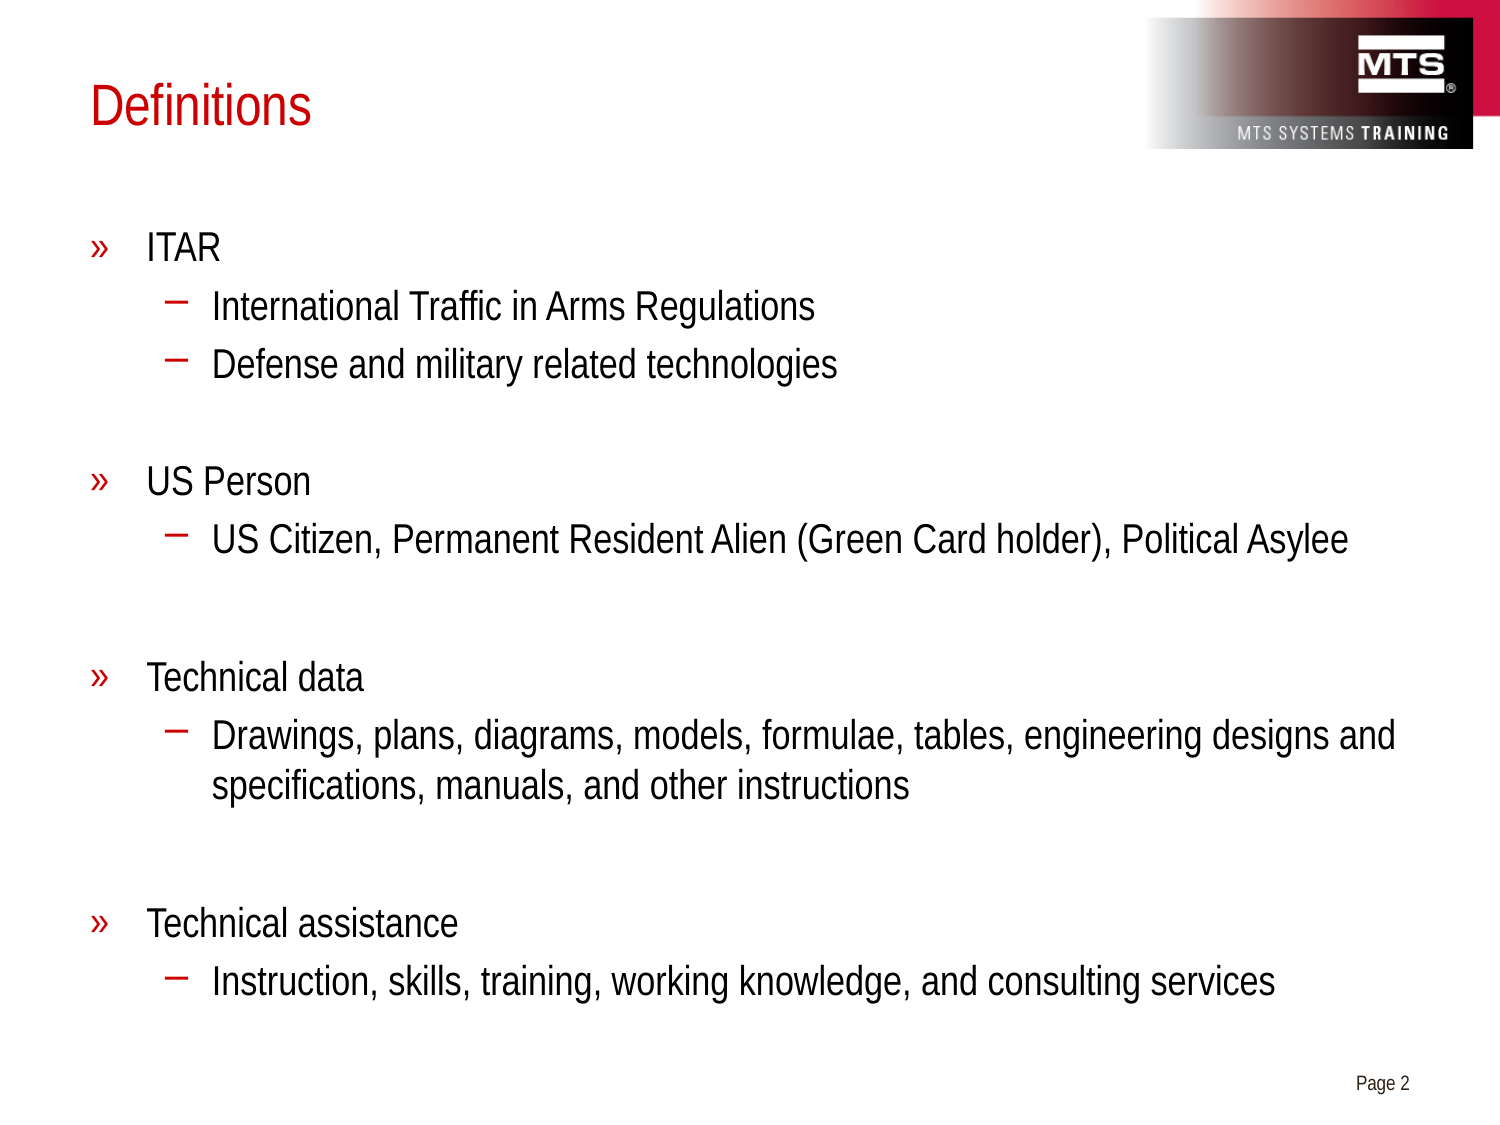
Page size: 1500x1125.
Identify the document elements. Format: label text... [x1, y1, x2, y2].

title Definitions [74, 24, 1151, 188]
slide_number Page 2 [1074, 1062, 1426, 1103]
picture [1129, 0, 1500, 149]
list ITAR International Traffic in Arms Regulations Defense and military related technologies US Person US Citizen, Permanent Resident Alien (Green Card holder), Political Asylee Technical data Drawings, plans, diagrams, models, formulae, tables, engineering designs and specifications, manuals, and other instructions Technical assistance Instruction, skills, training, working knowledge, and consulting services [74, 212, 1431, 1038]
